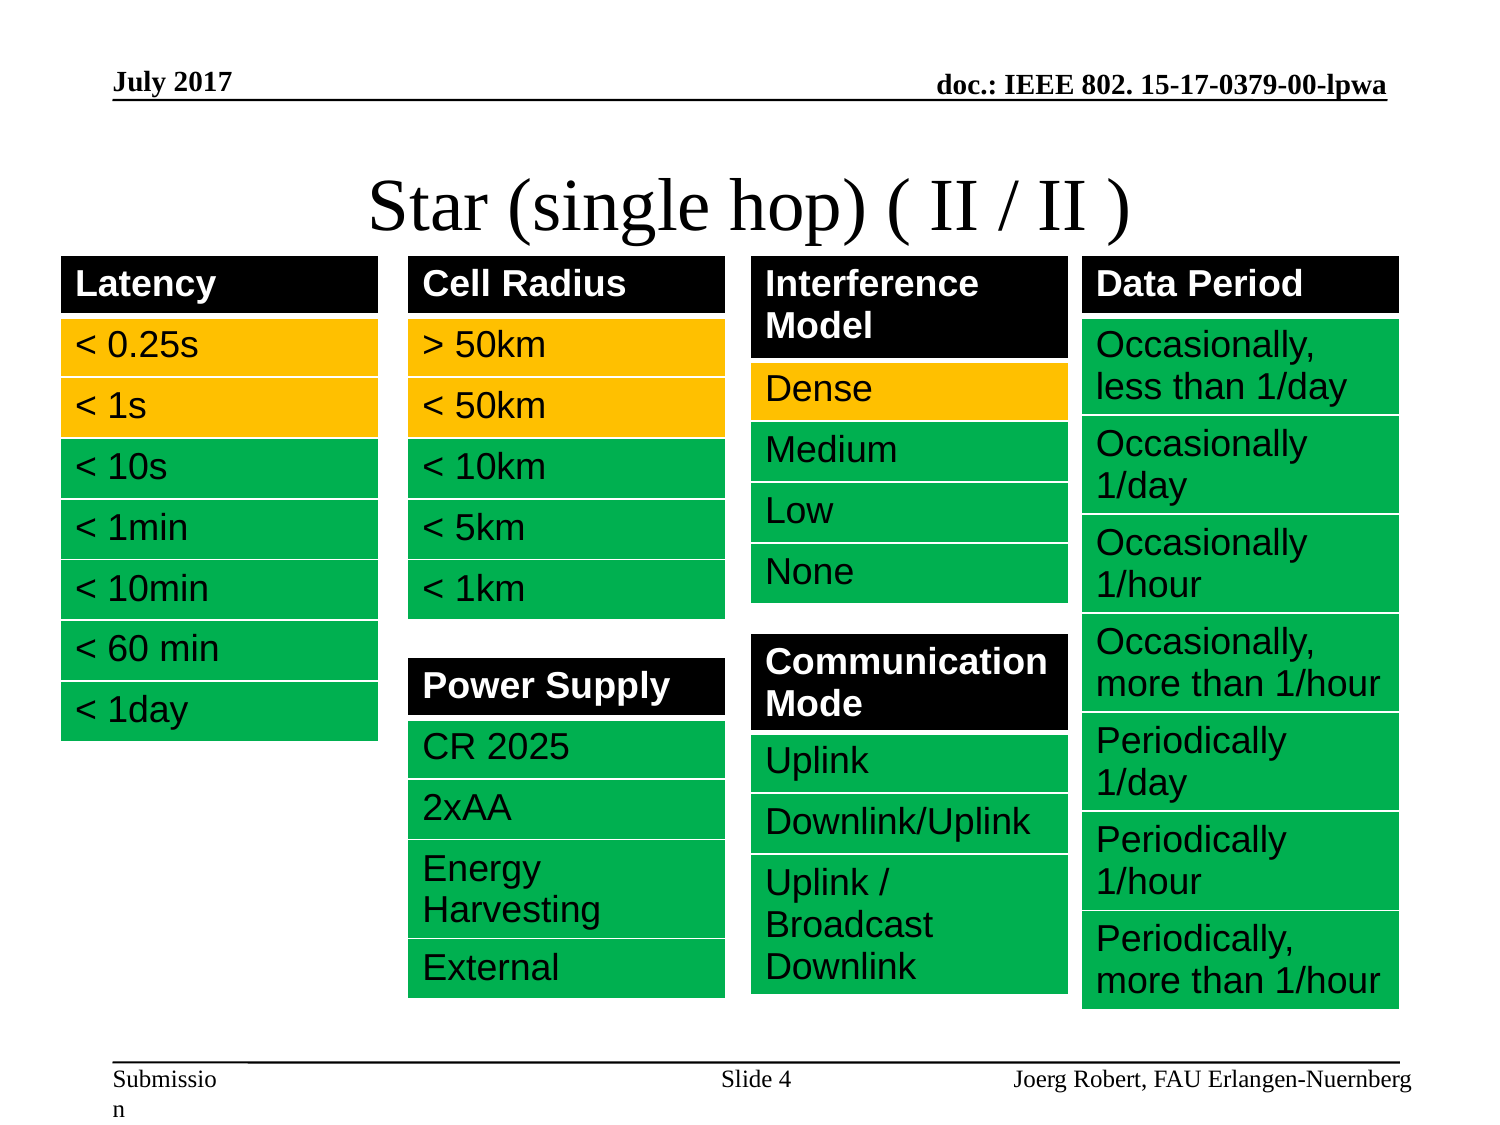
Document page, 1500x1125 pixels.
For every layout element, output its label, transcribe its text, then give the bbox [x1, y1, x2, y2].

table_cell None [751, 544, 1068, 603]
table_cell Dense [751, 363, 1068, 420]
table_cell Occasionally 1/hour [1082, 515, 1399, 612]
slide_number Slide 4 [712, 1062, 800, 1093]
table_cell < 0.25s [61, 319, 378, 376]
table_header Data Period [1082, 256, 1399, 313]
table_cell Uplink [751, 735, 1068, 792]
table_cell Medium [751, 422, 1068, 481]
table_header Communication Mode [751, 634, 1068, 730]
table_cell Periodically 1/day [1082, 713, 1399, 810]
table_cell Periodically, more than 1/hour [1082, 911, 1399, 1009]
table_cell Energy Harvesting [408, 840, 725, 938]
table_cell < 60 min [61, 621, 378, 680]
table_cell < 10km [408, 439, 725, 498]
table_cell < 1day [61, 682, 378, 741]
table_cell < 5km [408, 500, 725, 559]
table_cell < 1s [61, 378, 378, 437]
table_header Cell Radius [408, 256, 725, 313]
table_cell < 1km [408, 560, 725, 619]
table_cell CR 2025 [408, 721, 725, 778]
title Star (single hop) ( II / II ) [112, 112, 1388, 288]
table_cell Occasionally, more than 1/hour [1082, 614, 1399, 711]
table_cell Low [751, 483, 1068, 542]
table_cell External [408, 939, 725, 998]
footer Joerg Robert, FAU Erlangen-Nuernberg [900, 1062, 1413, 1093]
table_cell Uplink / Broadcast Downlink [751, 855, 1068, 994]
table_cell 2xAA [408, 780, 725, 839]
table_header Power Supply [408, 658, 725, 715]
table_cell Occasionally, less than 1/day [1082, 319, 1399, 414]
table_header Interference Model [751, 256, 1068, 358]
text_box July 2017 [112, 62, 375, 98]
table_cell Occasionally 1/day [1082, 416, 1399, 513]
table_header Latency [61, 256, 378, 313]
table_cell > 50km [408, 319, 725, 376]
table_cell Periodically 1/hour [1082, 812, 1399, 910]
table_cell Downlink/Uplink [751, 794, 1068, 853]
table_cell < 50km [408, 378, 725, 437]
table_cell < 1min [61, 500, 378, 559]
table_cell < 10min [61, 560, 378, 619]
table_cell < 10s [61, 439, 378, 498]
